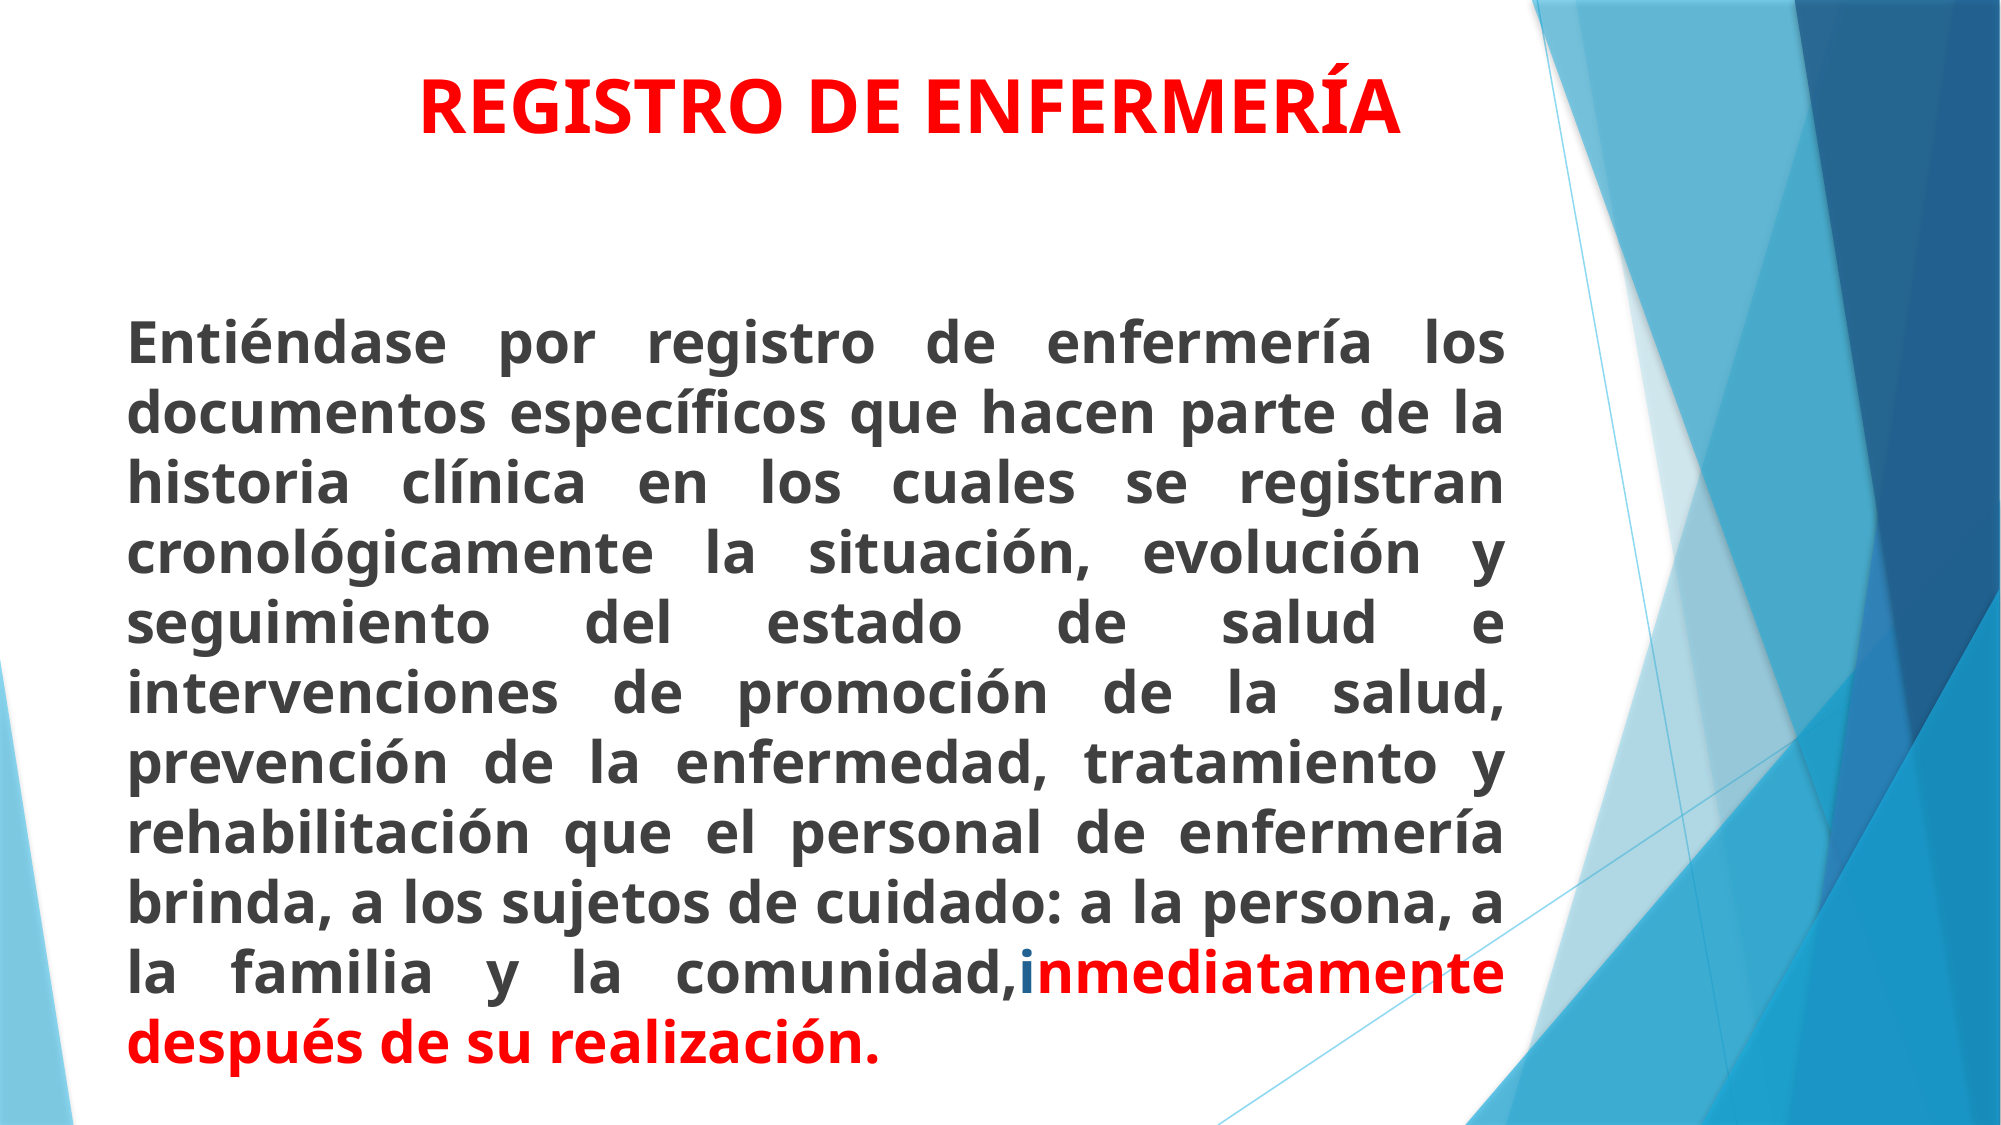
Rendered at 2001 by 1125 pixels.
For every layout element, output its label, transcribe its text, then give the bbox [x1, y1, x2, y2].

title REGISTRO DE ENFERMERÍA [214, 51, 1625, 269]
list Entiéndase por registro de enfermería los documentos específicos que hacen parte de la historia clínica en los cuales se registran cronológicamente la situación, evolución y seguimiento del estado de salud e intervenciones de promoción de la salud, prevención de la enfermedad, tratamiento y rehabilitación que el personal de enfermería brinda, a los sujetos de cuidado: a la persona, a la familia y la comunidad,inmediatamente después de su realización. [111, 297, 1522, 991]
